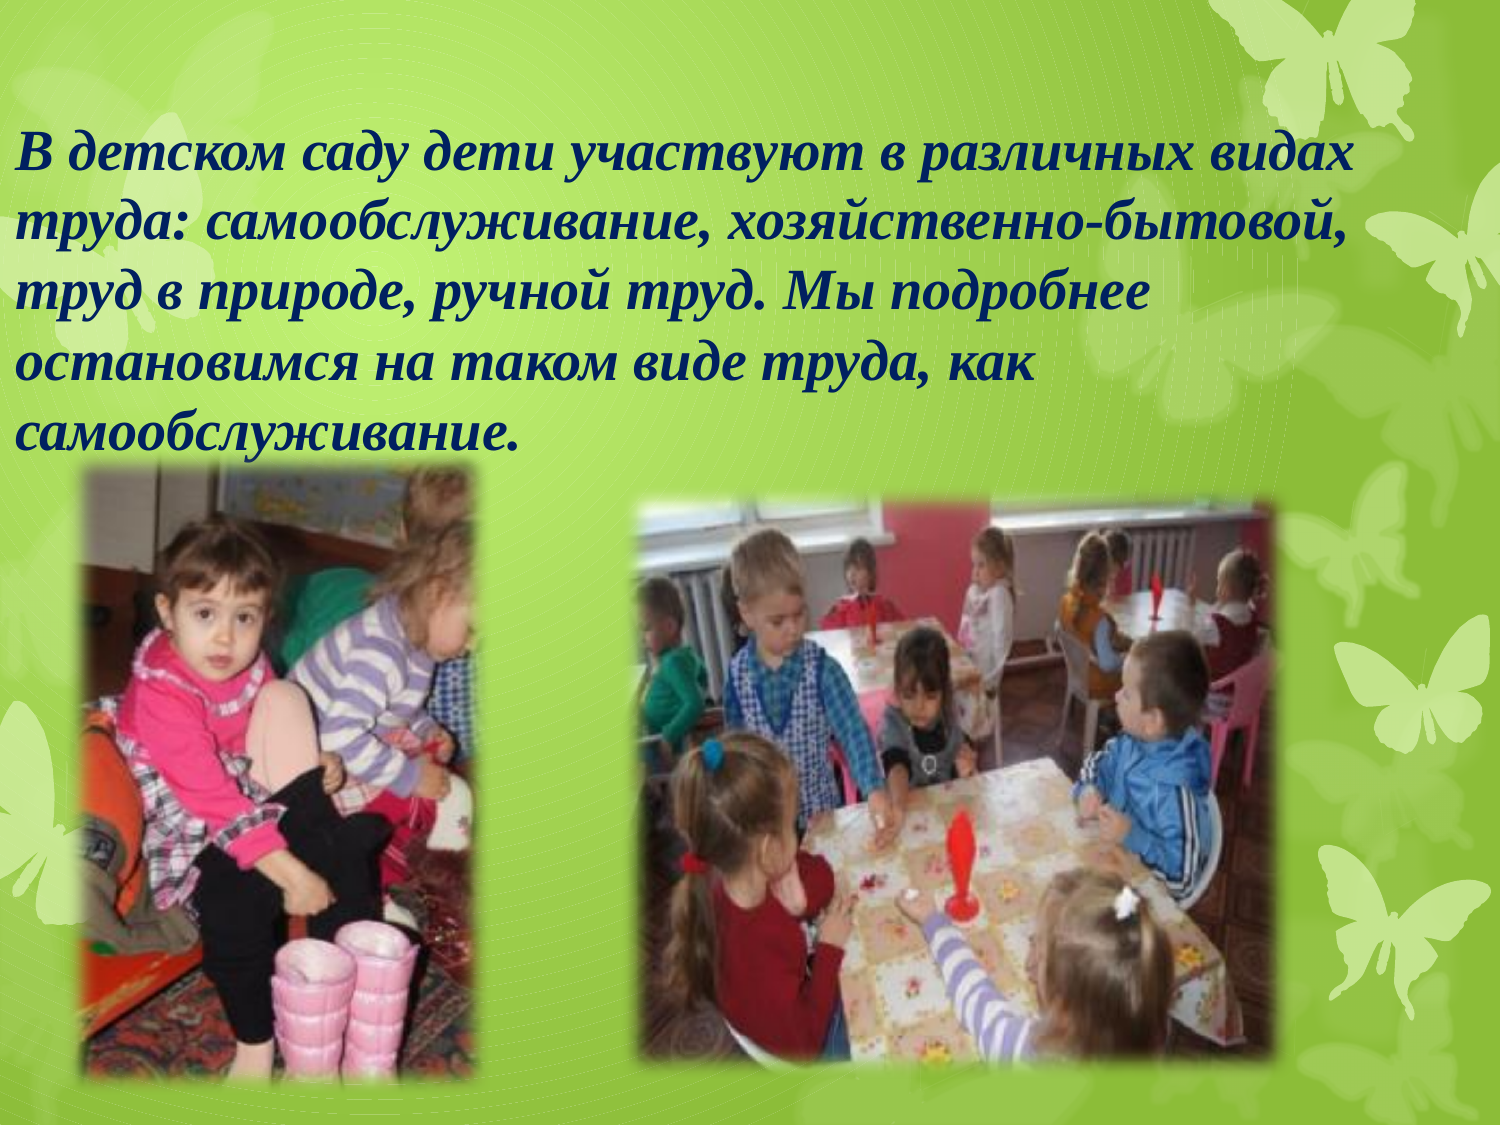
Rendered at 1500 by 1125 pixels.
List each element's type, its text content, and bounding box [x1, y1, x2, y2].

picture [619, 483, 1294, 1079]
text_box В детском саду дети участвуют в различных видах труда: самообслуживание, хозяйственно-бытовой, труд в природе, ручной труд. Мы подробнее остановимся на таком виде труда, как самообслуживание. [0, 34, 1500, 469]
picture [64, 447, 491, 1095]
